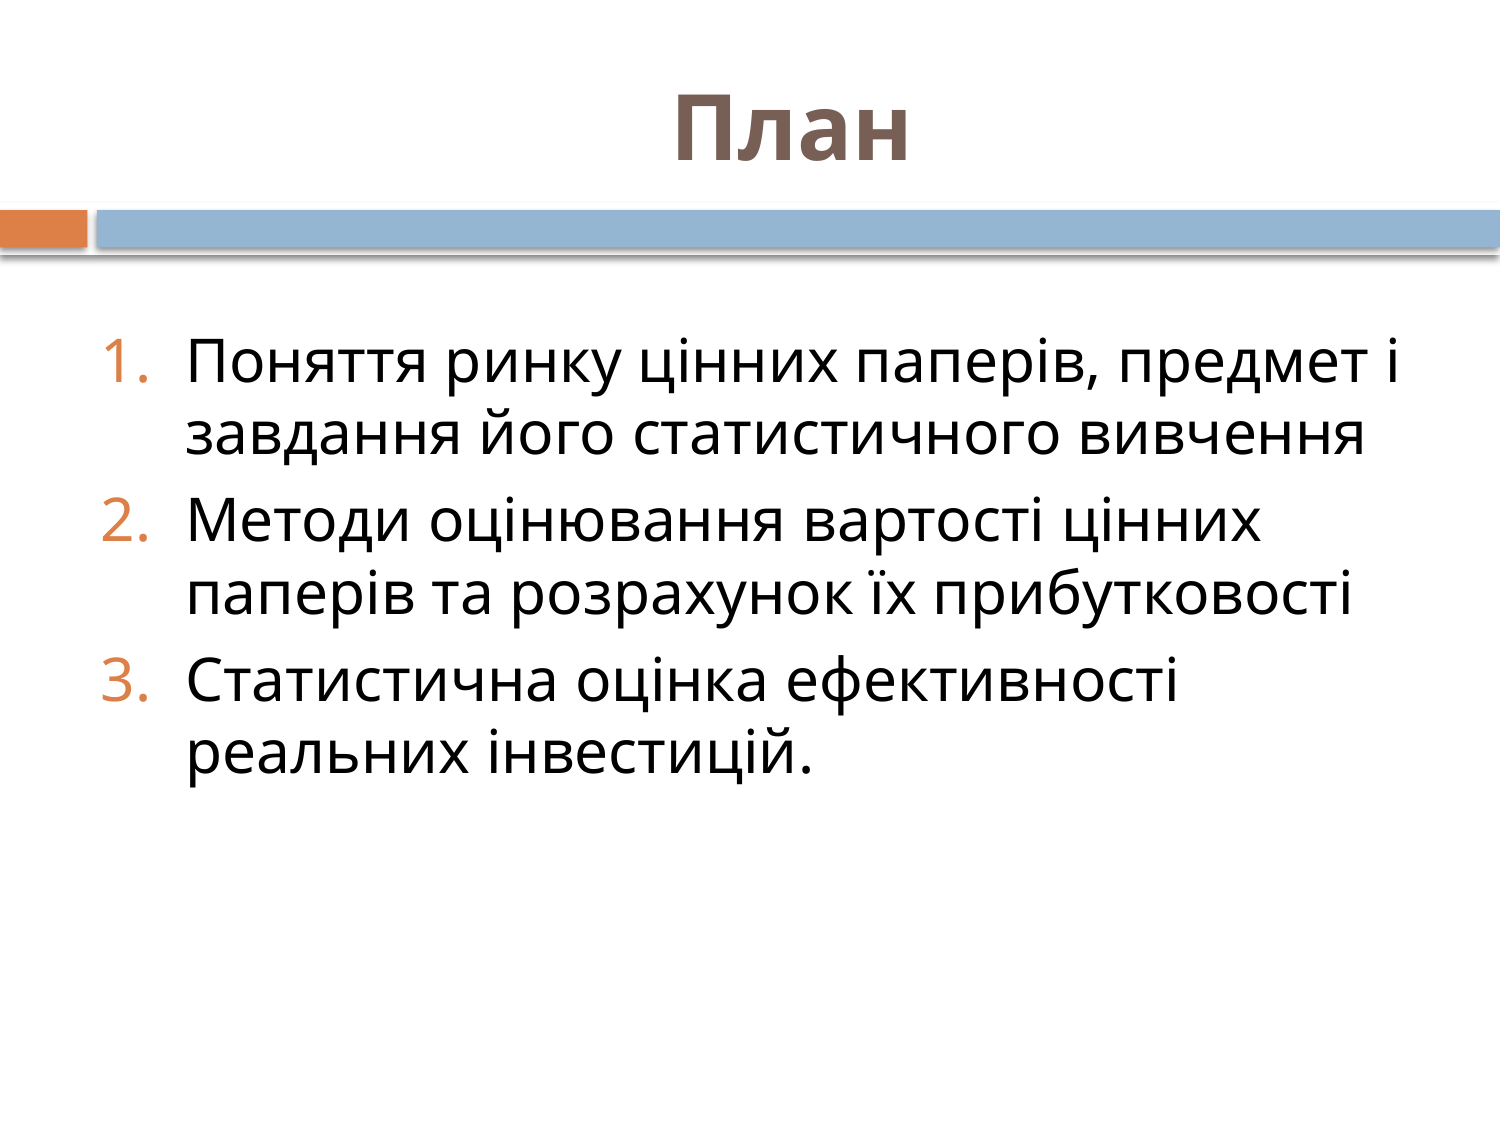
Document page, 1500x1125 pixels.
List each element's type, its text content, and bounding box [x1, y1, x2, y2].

title План [655, 42, 1022, 206]
list Поняття ринку цінних паперів, предмет і завдання його статистичного вивчення Методи оцінювання вартості цінних паперів та розрахунок їх прибутковості Статистична оцінка ефективності реальних інвестицій. [85, 314, 1424, 863]
